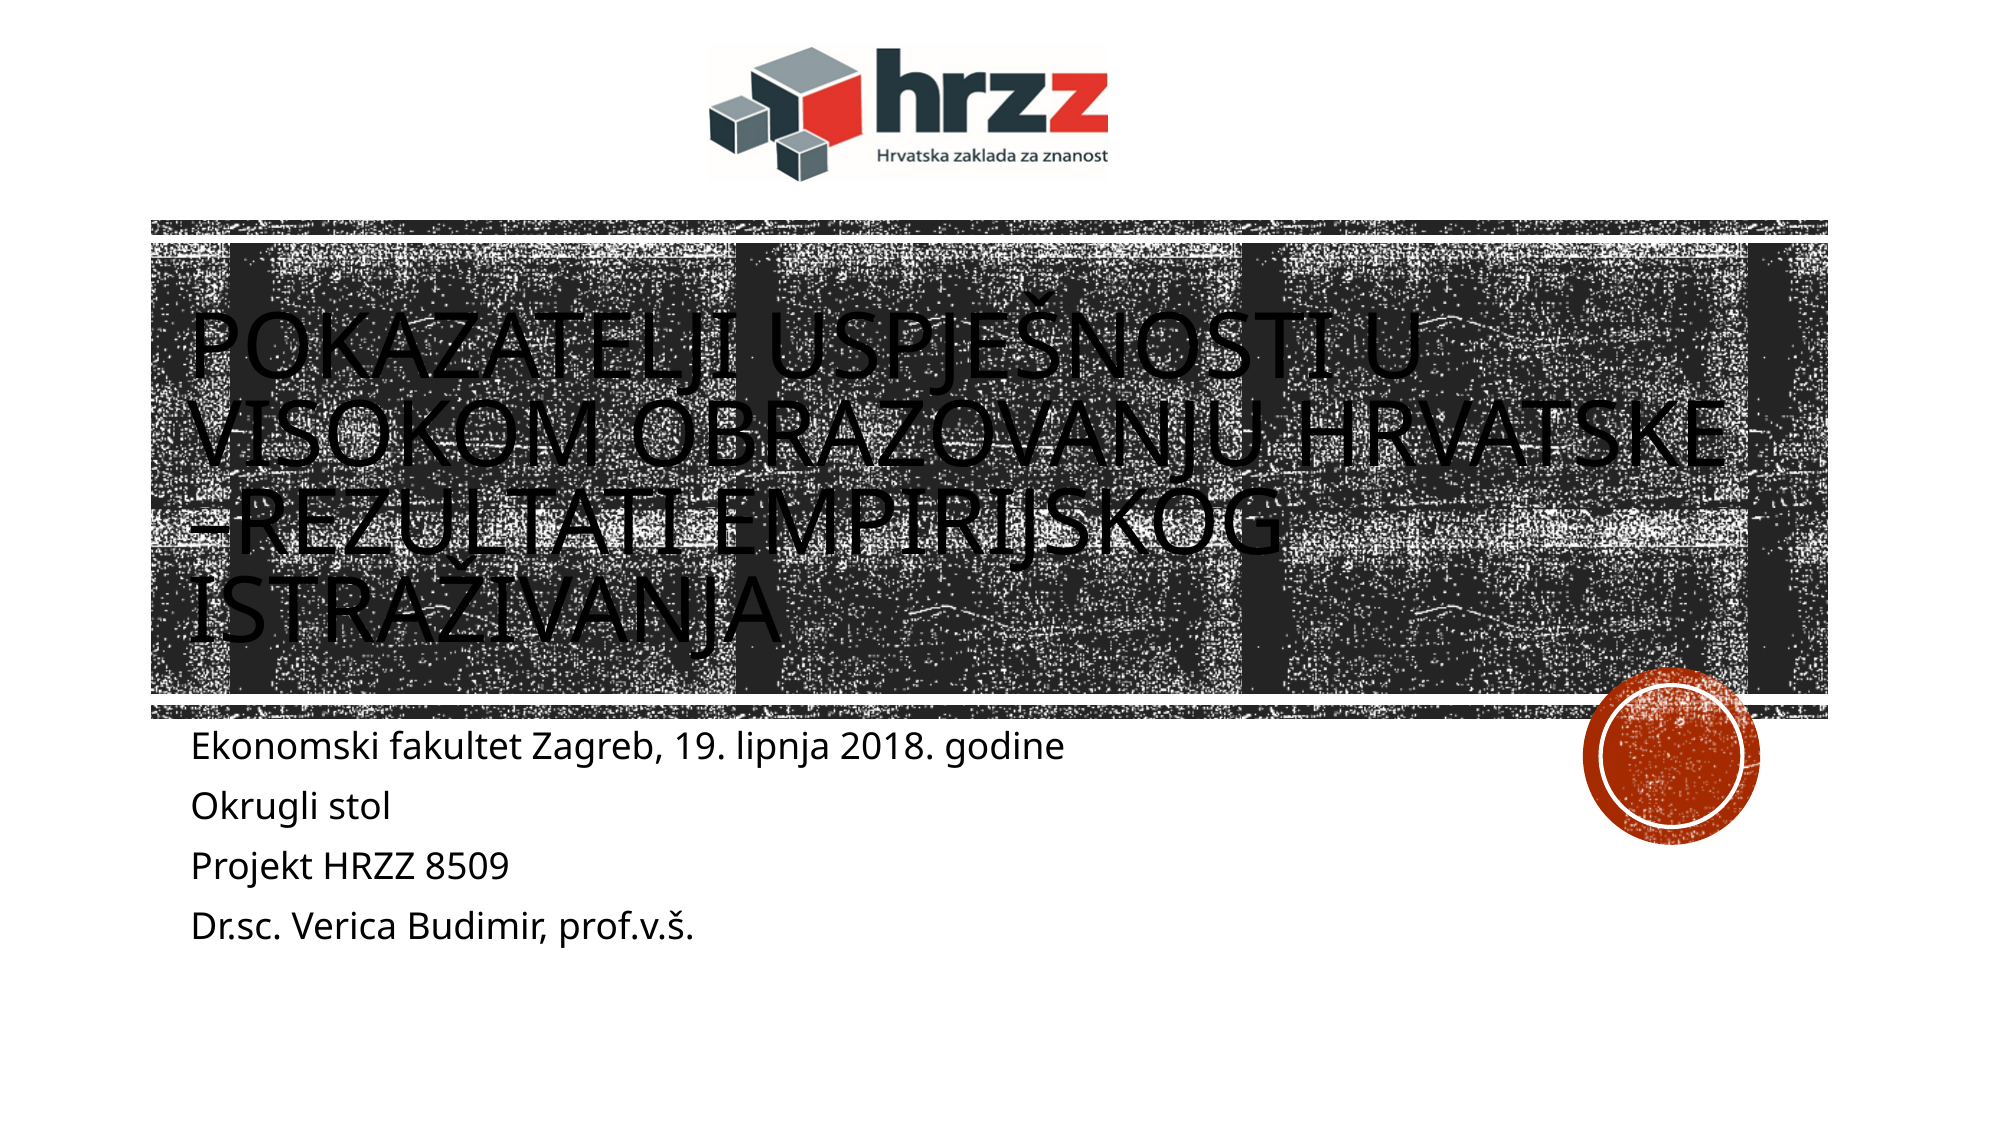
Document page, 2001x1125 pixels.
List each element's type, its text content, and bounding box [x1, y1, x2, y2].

picture [707, 43, 1108, 182]
subtitle Ekonomski fakultet Zagreb, 19. lipnja 2018. godine Okrugli stol Projekt HRZZ 8509 Dr.sc. Verica Budimir, prof.v.š. [175, 720, 1470, 957]
title Pokazatelji uspješnosti u visokom obrazovanju hrvatske –rezultati empirijskog istraživanja [172, 234, 1808, 733]
